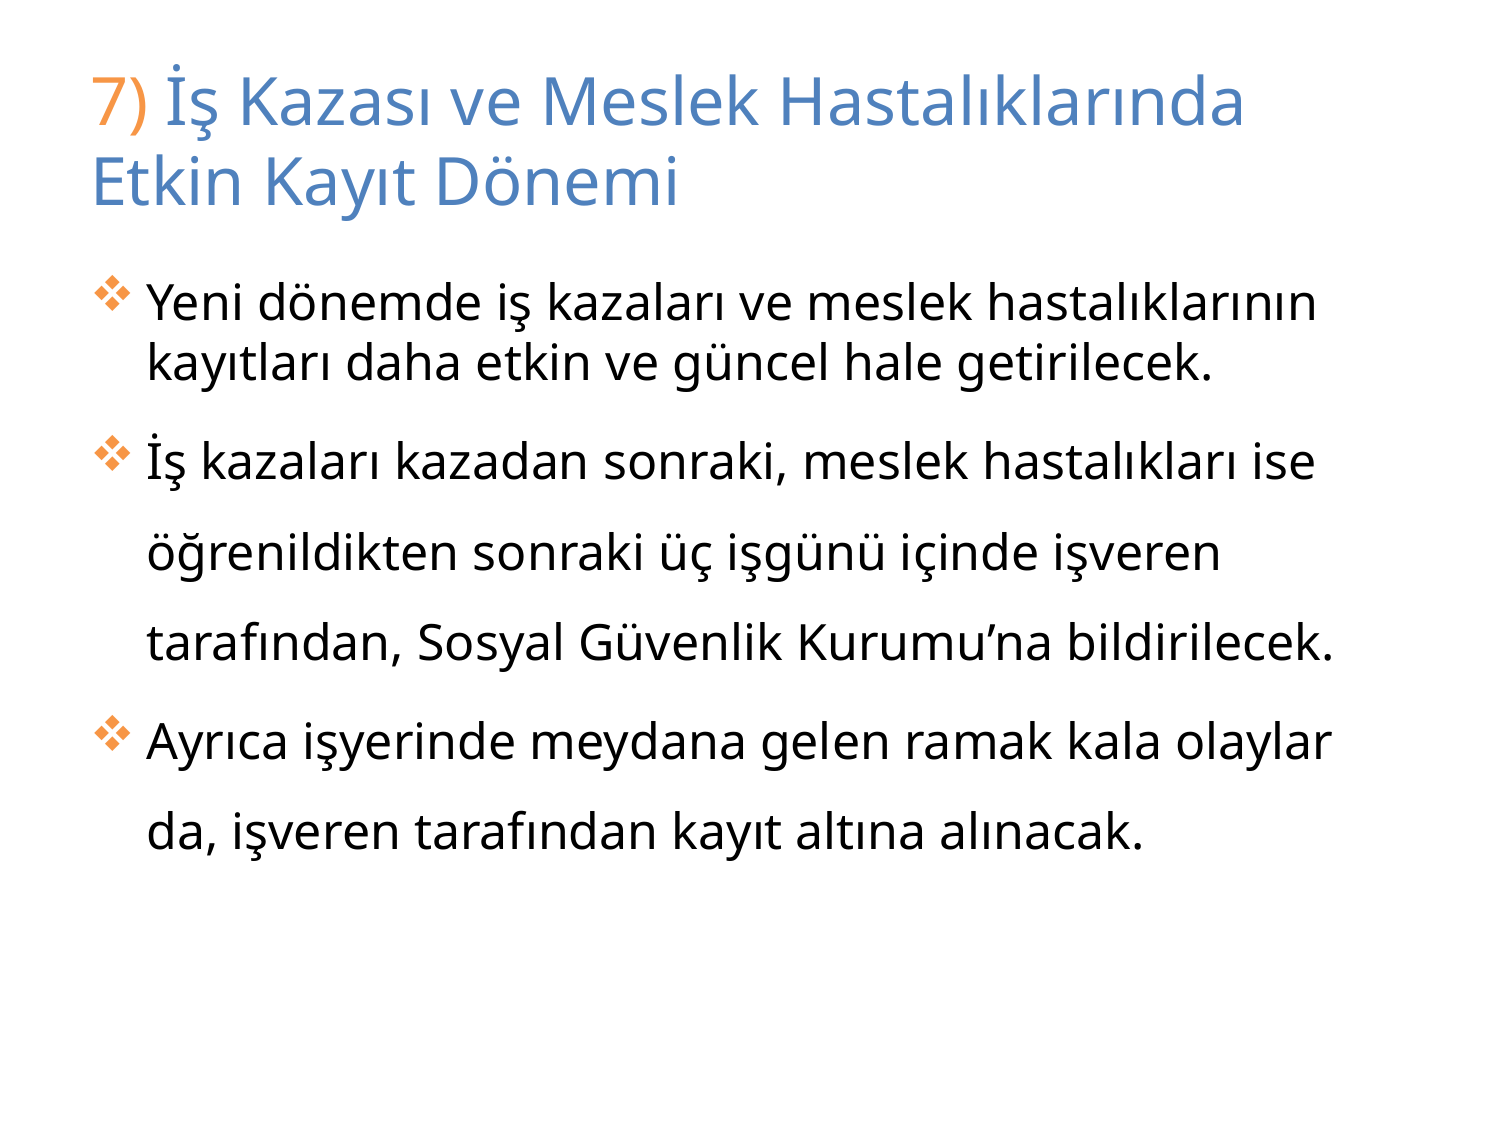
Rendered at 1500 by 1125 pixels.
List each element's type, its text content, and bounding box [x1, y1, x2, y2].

title 7) İş Kazası ve Meslek Hastalıklarında Etkin Kayıt Dönemi [75, 45, 1425, 233]
list Yeni dönemde iş kazaları ve meslek hastalıklarının kayıtları daha etkin ve güncel hale getirilecek. İş kazaları kazadan sonraki, meslek hastalıkları ise öğrenildikten sonraki üç işgünü içinde işveren tarafından, Sosyal Güvenlik Kurumu’na bildirilecek. Ayrıca işyerinde meydana gelen ramak kala olaylar da, işveren tarafından kayıt altına alınacak. [75, 262, 1425, 1005]
